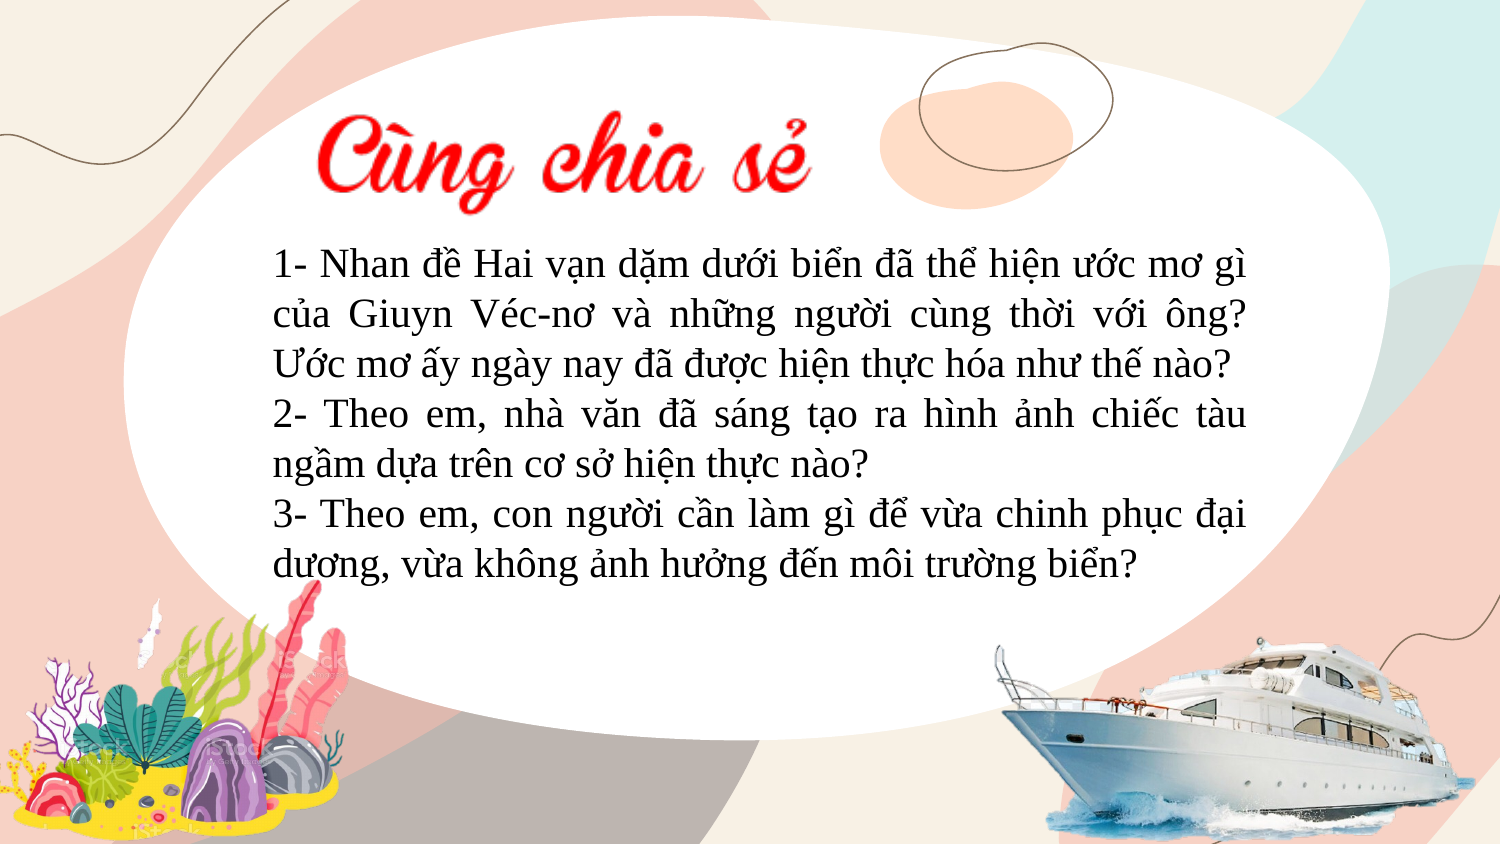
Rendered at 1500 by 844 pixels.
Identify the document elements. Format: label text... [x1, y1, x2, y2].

text_box 1- Nhan đề Hai vạn dặm dưới biển đã thể hiện ước mơ gì của Giuyn Véc-nơ và những người cùng thời với ông? Ước mơ ấy ngày nay đã được hiện thực hóa như thế nào? 2- Theo em, nhà văn đã sáng tạo ra hình ảnh chiếc tàu ngầm dựa trên cơ sở hiện thực nào? 3- Theo em, con người cần làm gì để vừa chinh phục đại dương, vừa không ảnh hưởng đến môi trường biển? [257, 228, 1263, 594]
text_box [987, 58, 1390, 560]
picture [251, 61, 984, 290]
text_box [388, 594, 929, 741]
text_box [987, 155, 1070, 208]
picture [0, 532, 385, 844]
text_box [958, 43, 1113, 171]
text_box [123, 148, 257, 530]
picture [934, 578, 1500, 844]
text_box [412, 15, 1017, 59]
